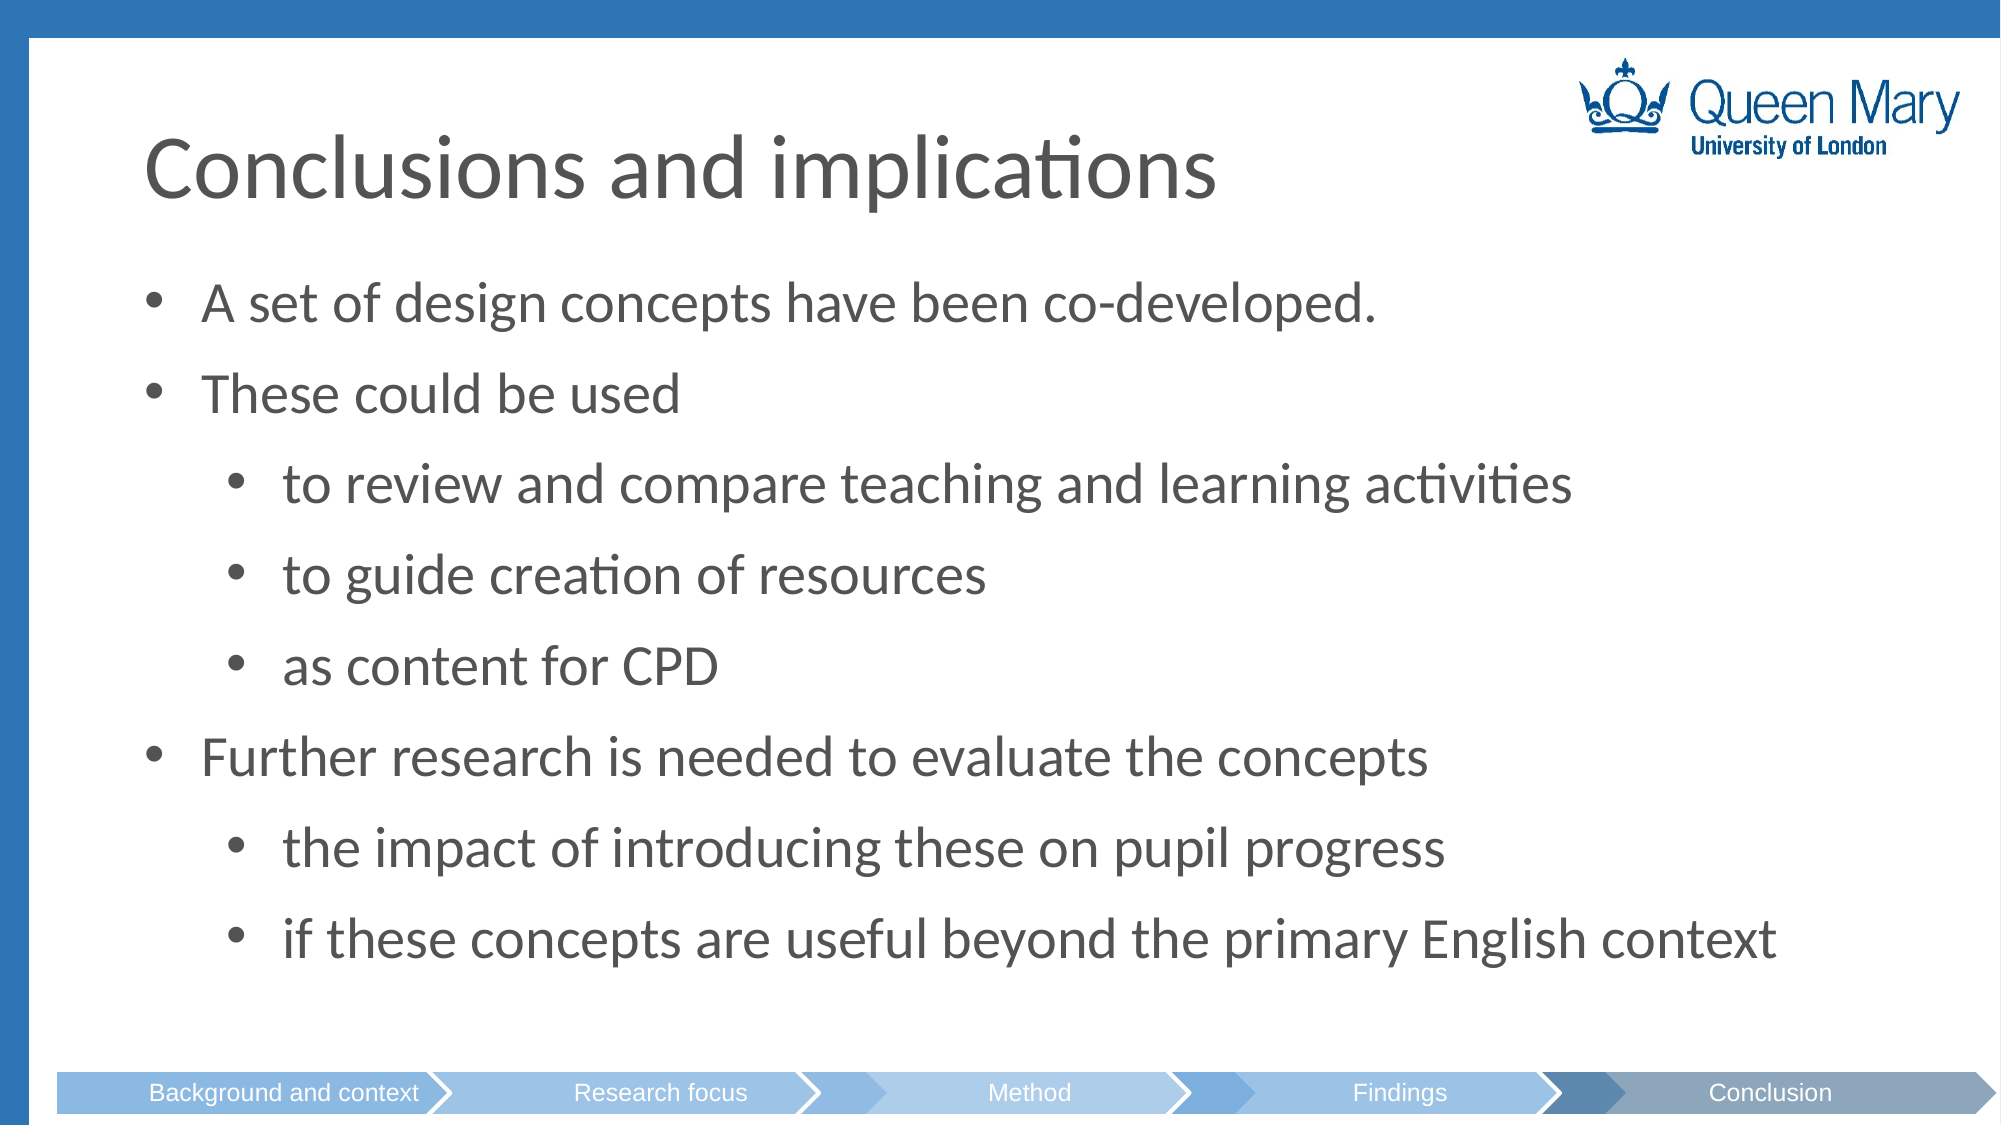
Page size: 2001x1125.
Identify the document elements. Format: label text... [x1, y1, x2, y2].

title Conclusions and implications [136, 59, 1863, 256]
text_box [54, 1069, 2000, 1117]
list A set of design concepts have been co-developed. These could be used to review and compare teaching and learning activities to guide creation of resources as content for CPD Further research is needed to evaluate the concepts the impact of introducing these on pupil progress if these concepts are useful beyond the primary English context [136, 256, 1898, 984]
picture [1579, 57, 1960, 159]
